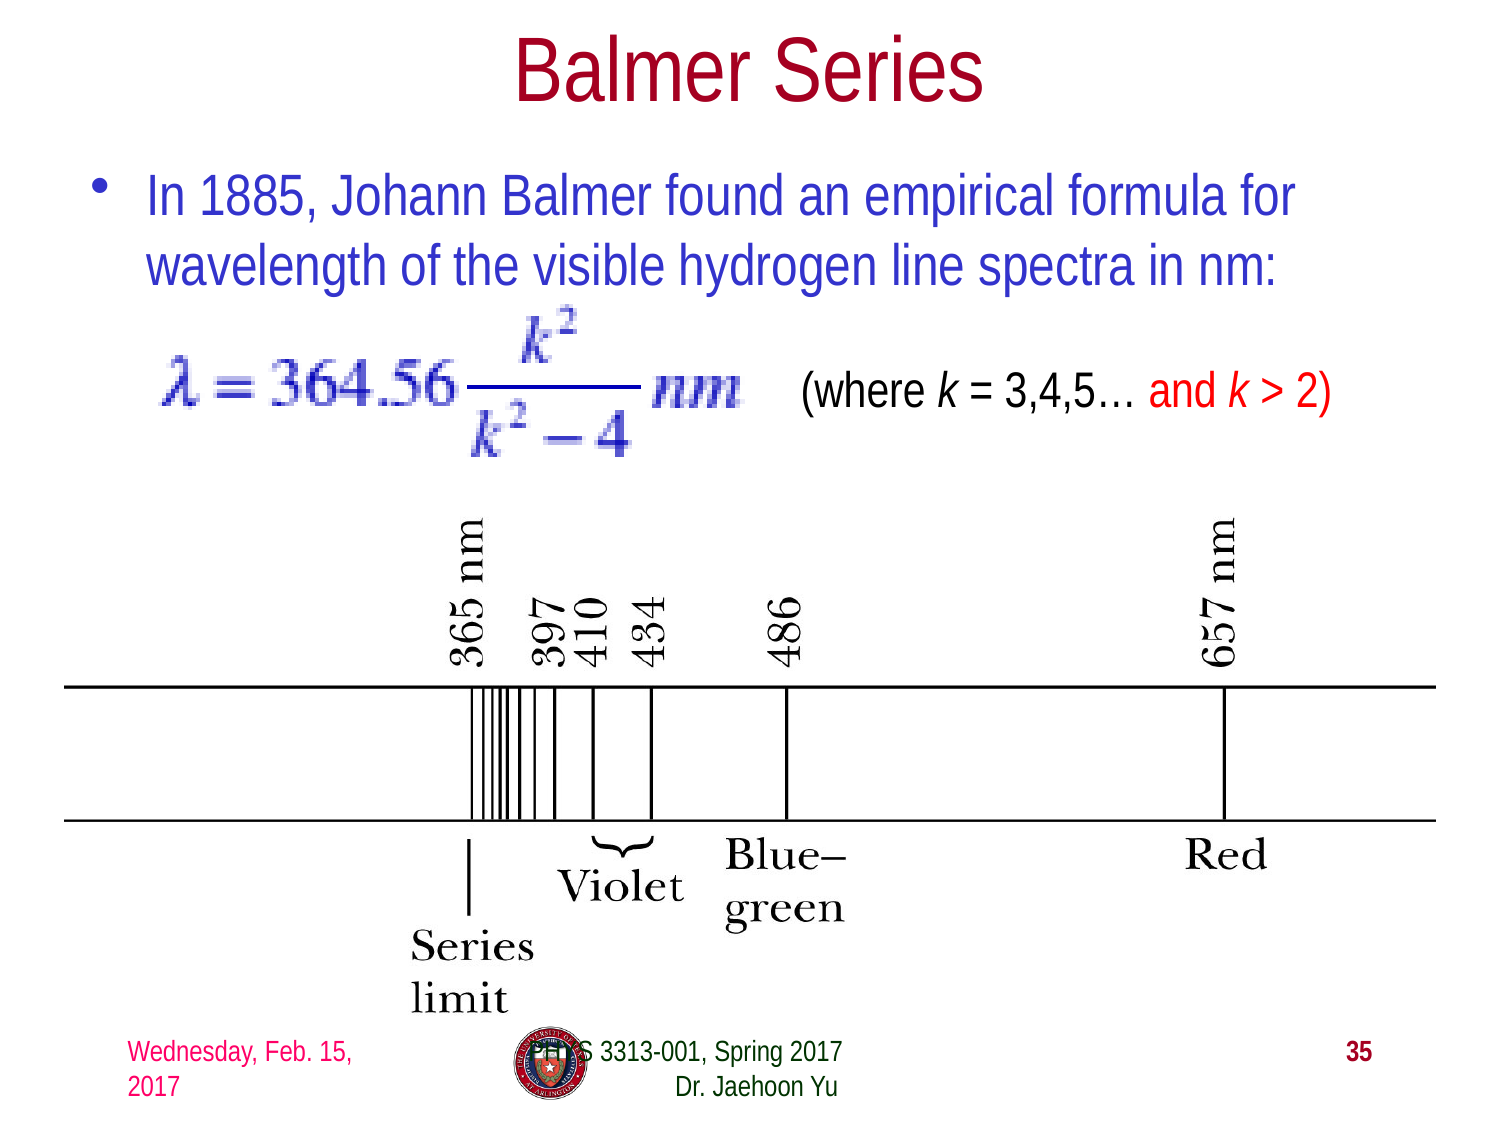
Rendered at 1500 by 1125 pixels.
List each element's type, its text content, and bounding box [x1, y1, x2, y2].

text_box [149, 287, 646, 471]
list In 1885, Johann Balmer found an empirical formula for wavelength of the visible hydrogen line spectra in nm: [74, 149, 1463, 888]
picture [64, 516, 1436, 1026]
text_box (where k = 3,4,5… and k > 2) [785, 349, 1348, 425]
slide_number 35 [1074, 1034, 1388, 1101]
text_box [643, 362, 751, 419]
footer PHYS 3313-001, Spring 2017 Dr. Jaehoon Yu [512, 1034, 988, 1101]
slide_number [112, 1034, 426, 1101]
title Balmer Series [74, 0, 1426, 130]
